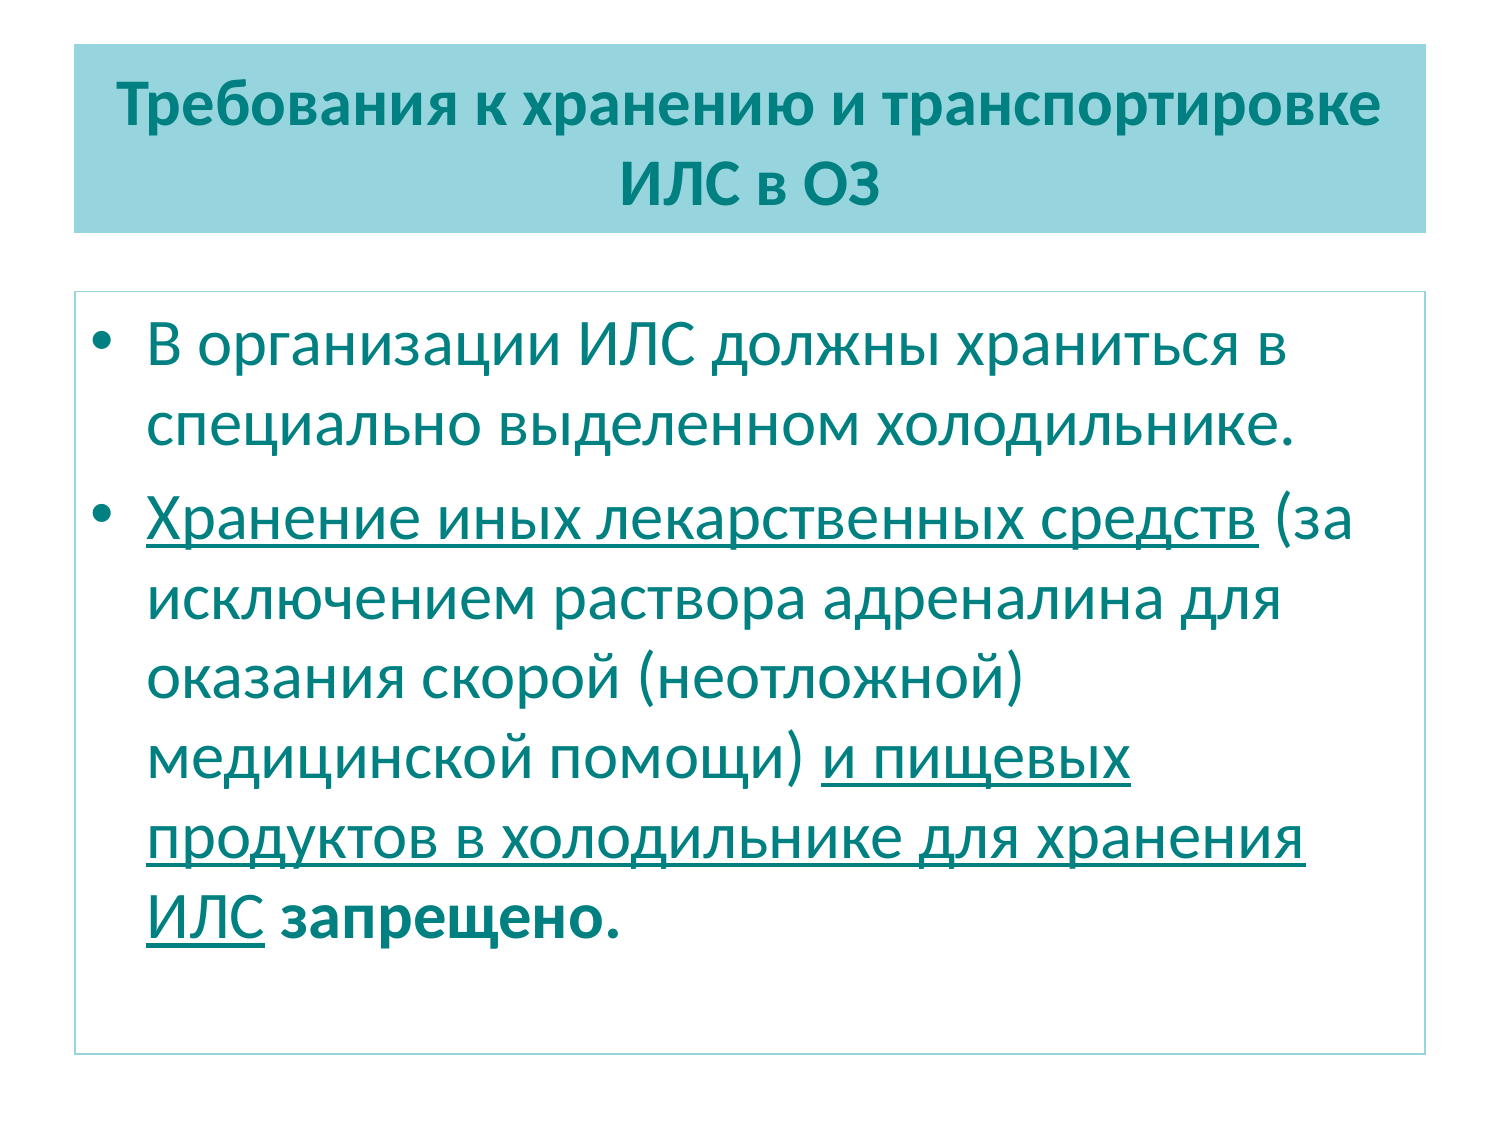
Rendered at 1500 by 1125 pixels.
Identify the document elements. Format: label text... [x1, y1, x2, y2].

list В организации ИЛС должны храниться в специально выделенном холодильнике. Хранение иных лекарственных средств (за исключением раствора адреналина для оказания скорой (неотложной) медицинской помощи) и пищевых продуктов в холодильнике для хранения ИЛС запрещено. [74, 291, 1426, 1055]
title Требования к хранению и транспортировке ИЛС в ОЗ [74, 44, 1426, 233]
